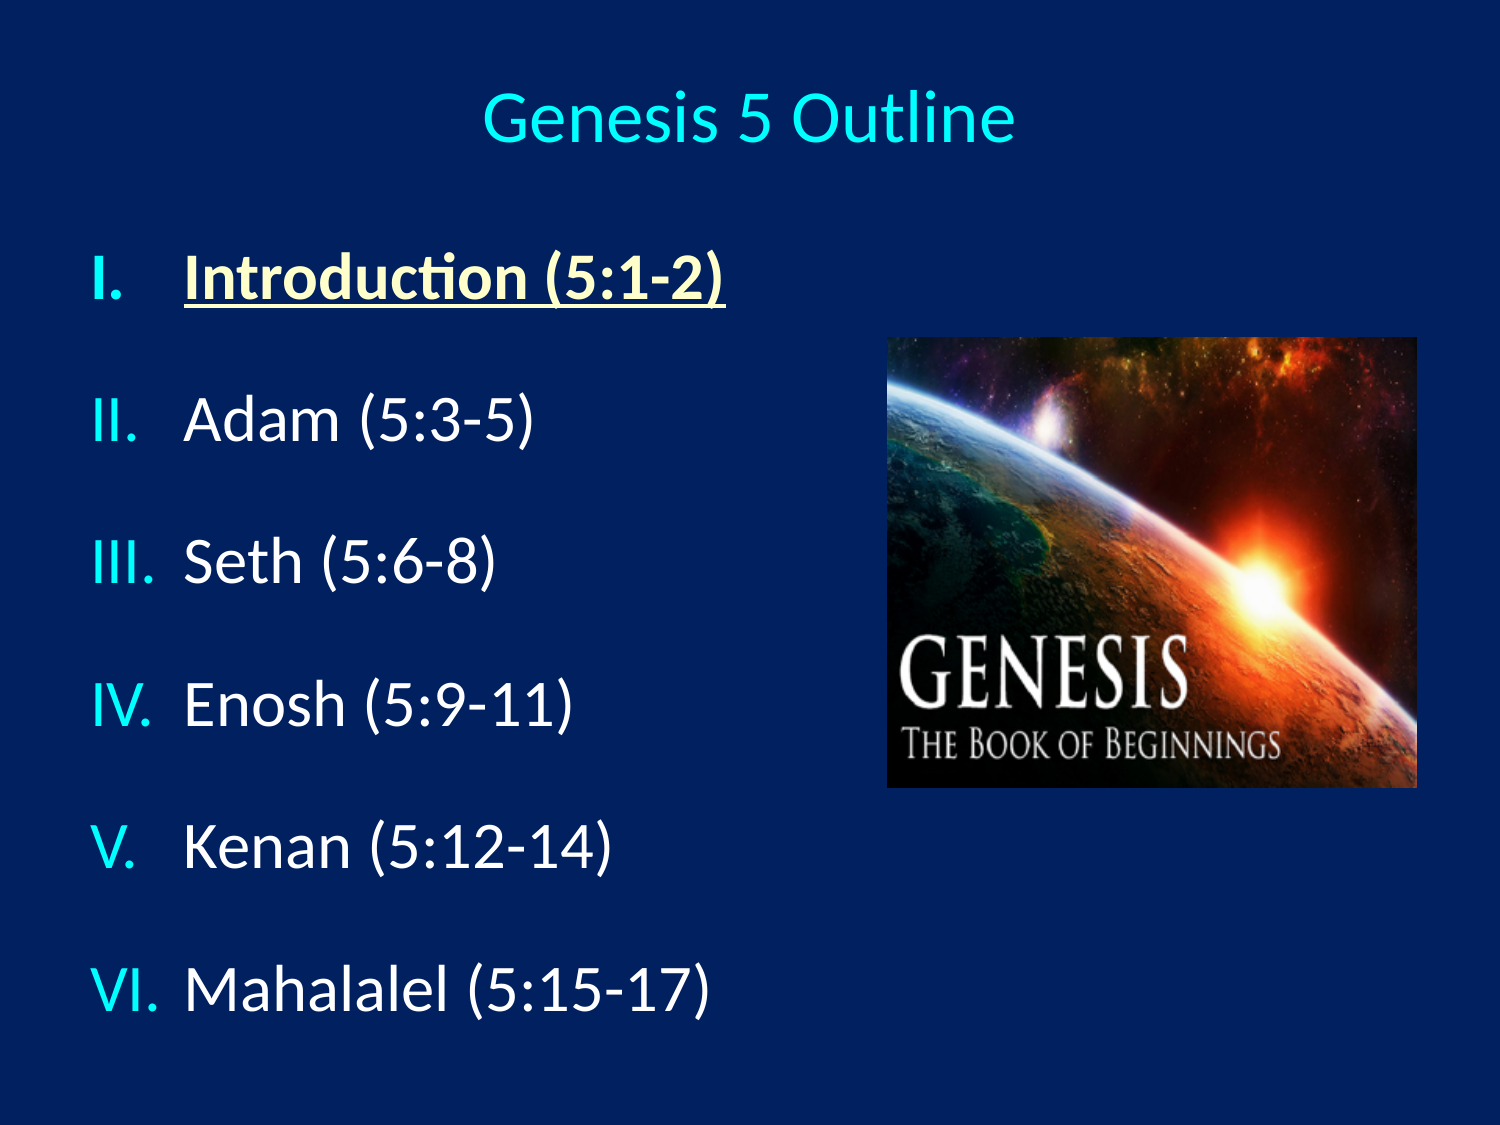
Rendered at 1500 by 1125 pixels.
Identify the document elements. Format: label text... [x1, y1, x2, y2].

list Introduction (5:1-2) Adam (5:3-5) Seth (5:6-8) Enosh (5:9-11) Kenan (5:12-14) Mahalalel (5:15-17) [74, 224, 1026, 1038]
picture [887, 337, 1417, 788]
title Genesis 5 Outline [418, 37, 1082, 188]
